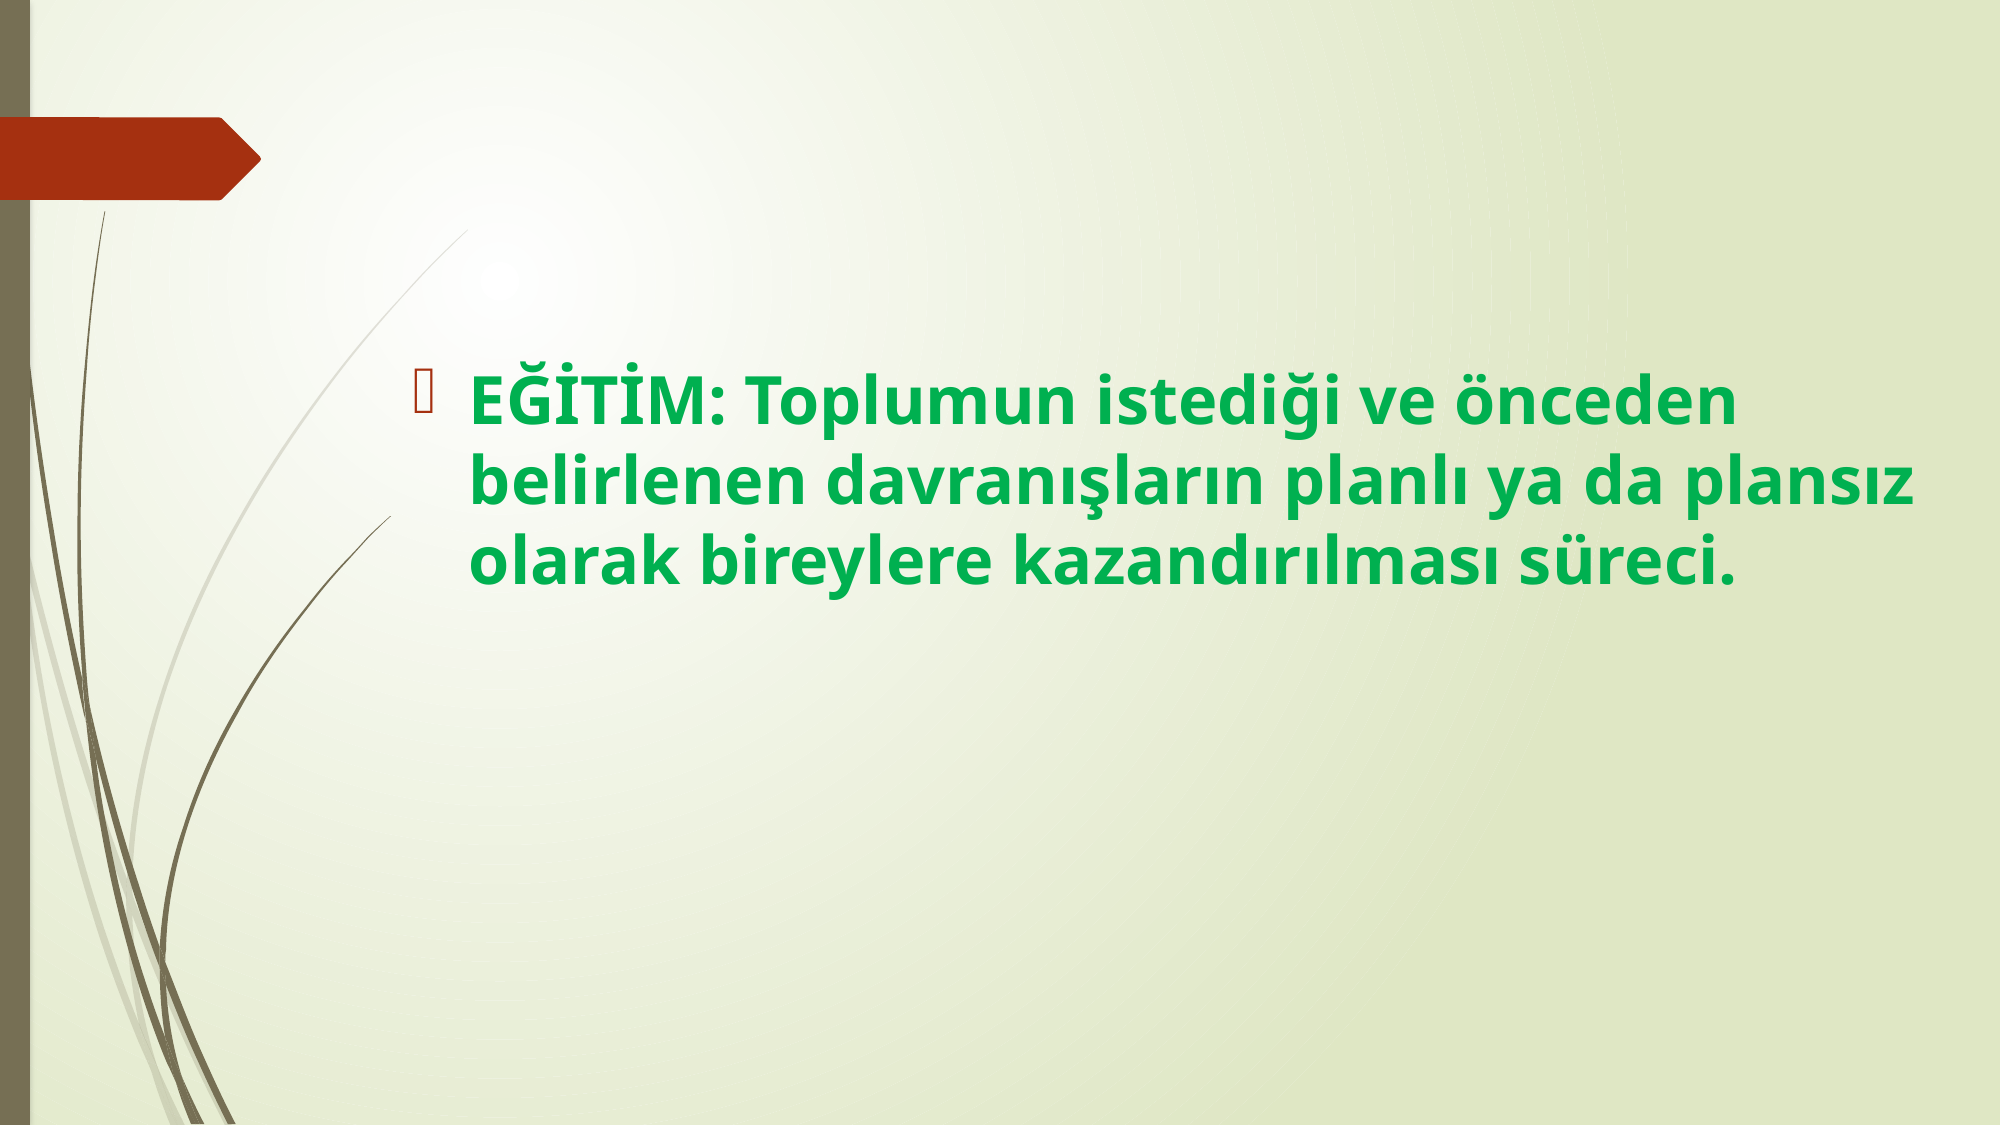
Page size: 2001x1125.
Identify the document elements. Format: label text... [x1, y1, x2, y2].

list EĞİTİM: Toplumun istediği ve önceden belirlenen davranışların planlı ya da plansız olarak bireylere kazandırılması süreci. [397, 350, 2000, 970]
